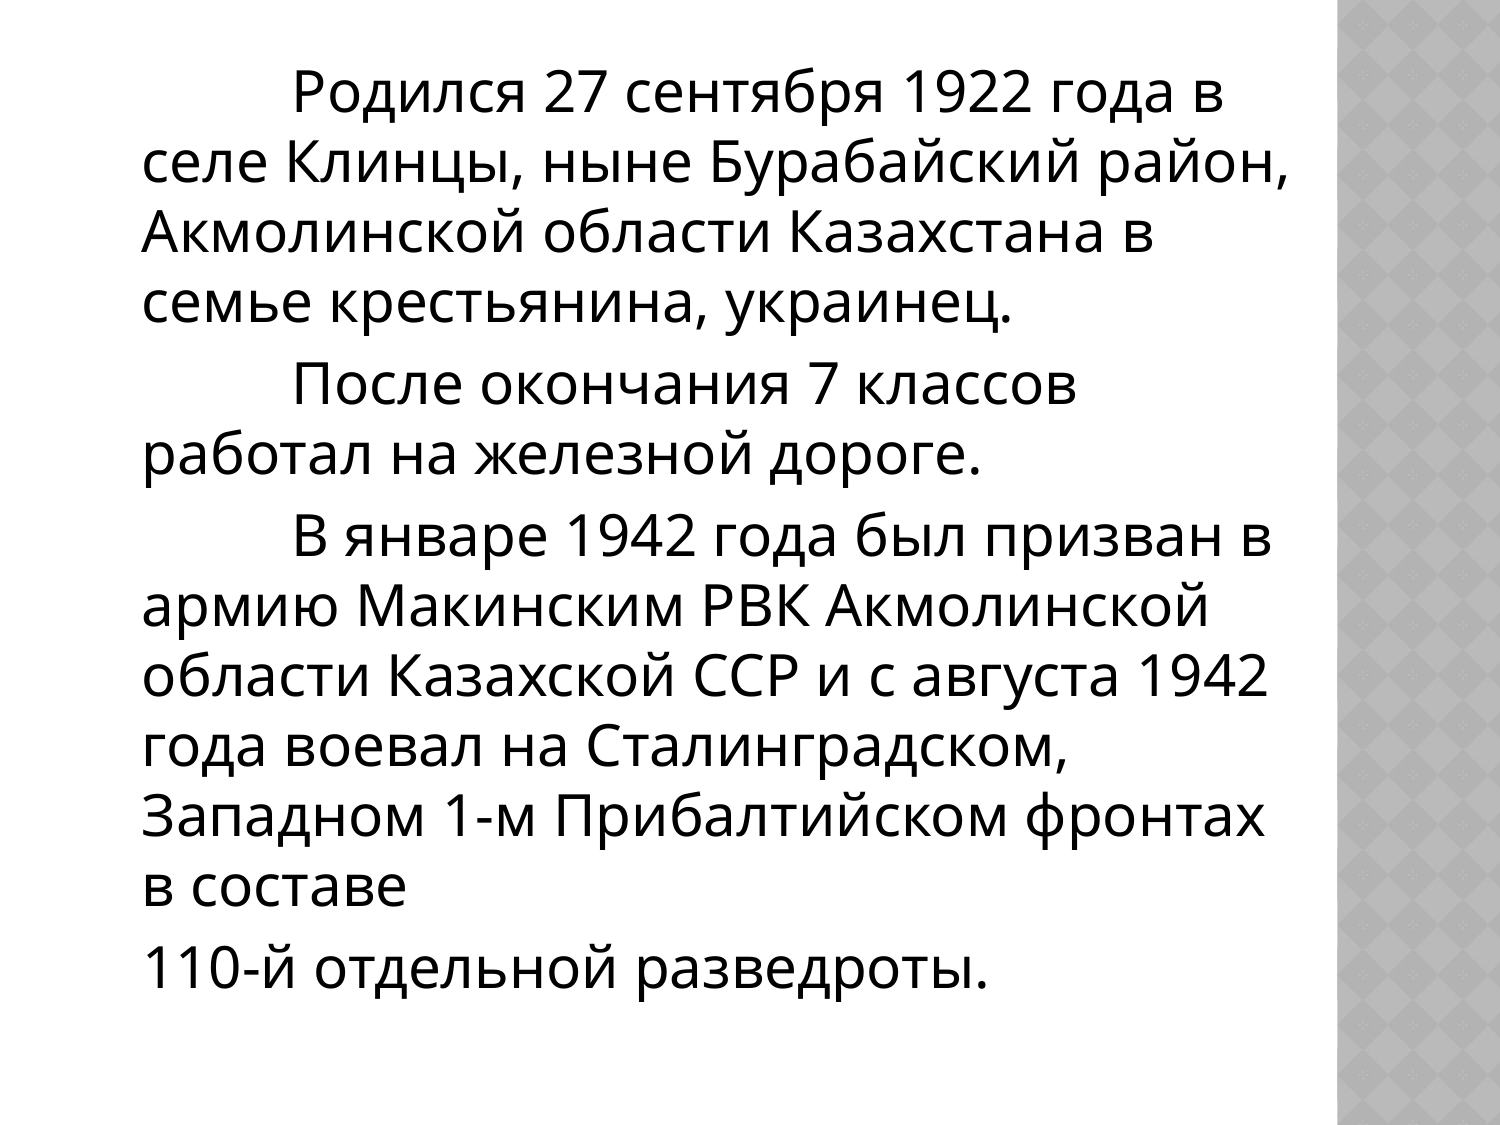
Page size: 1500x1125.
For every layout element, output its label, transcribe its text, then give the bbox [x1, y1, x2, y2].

list Родился 27 сентября 1922 года в селе Клинцы, ныне Бурабайский район, Акмолинской области Казахстана в семье крестьянина, украинец. После окончания 7 классов работал на железной дороге. В январе 1942 года был призван в армию Макинским РВК Акмолинской области Казахской ССР и с августа 1942 года воевал на Сталинградском, Западном 1-м Прибалтийском фронтах в составе 110-й отдельной разведроты. [82, 46, 1325, 1060]
